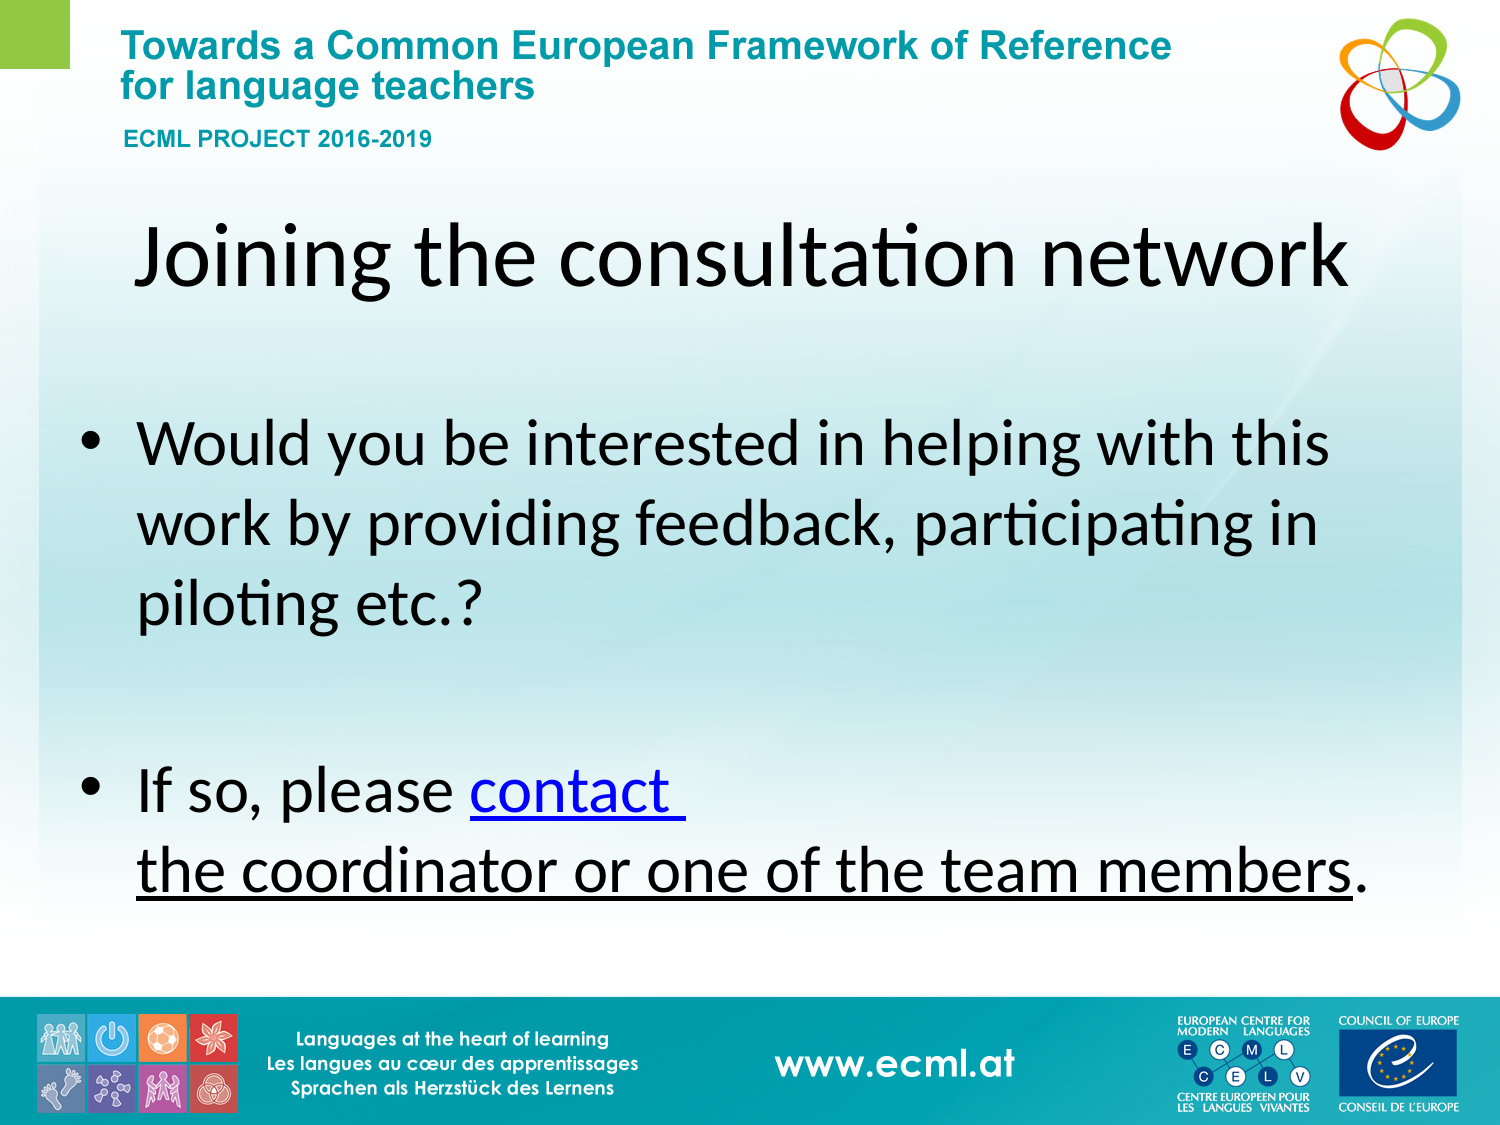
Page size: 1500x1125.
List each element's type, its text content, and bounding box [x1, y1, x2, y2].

picture [0, 0, 1500, 1125]
title Joining the consultation network [62, 184, 1424, 315]
list Would you be interested in helping with this work by providing feedback, participating in piloting etc.? If so, please contact the coordinator or one of the team members. [64, 337, 1426, 929]
